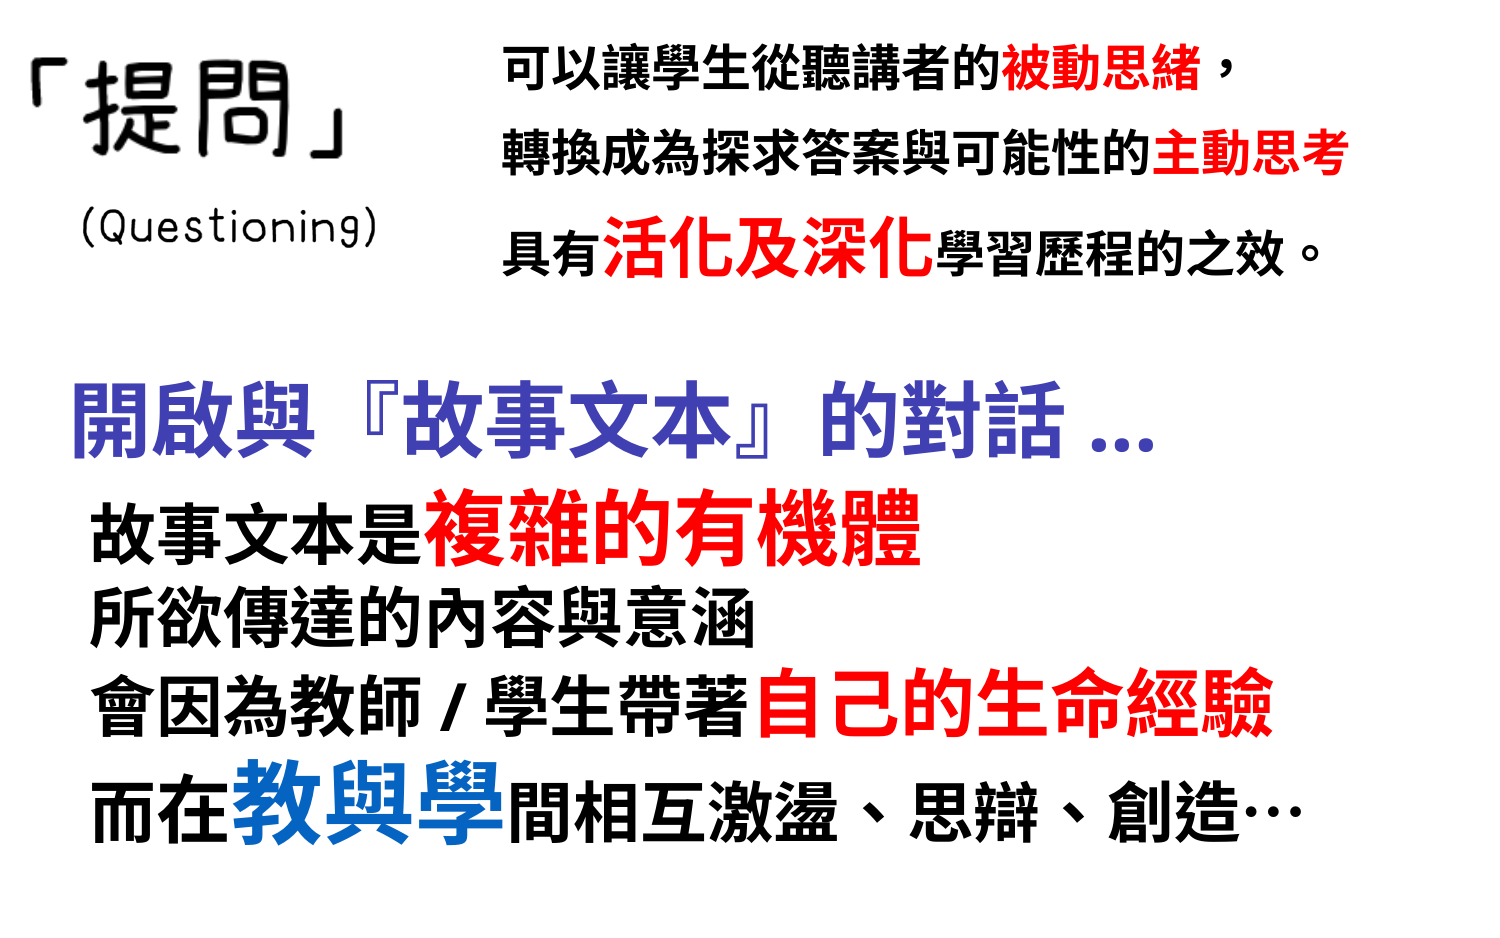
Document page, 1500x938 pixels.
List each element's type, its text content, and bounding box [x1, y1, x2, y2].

picture [0, 0, 384, 292]
text_box 故事文本是複雜的有機體 所欲傳達的內容與意涵 會因為教師/學生帶著自己的生命經驗 而在教與學間相互激盪、思辯、創造… [75, 477, 1410, 887]
text_box 開啟與『故事文本』的對話... [52, 360, 1487, 477]
text_box 可以讓學生從聽講者的被動思緒， 轉換成為探求答案與可能性的主動思考 具有活化及深化學習歷程的之效。 [486, 28, 1370, 294]
